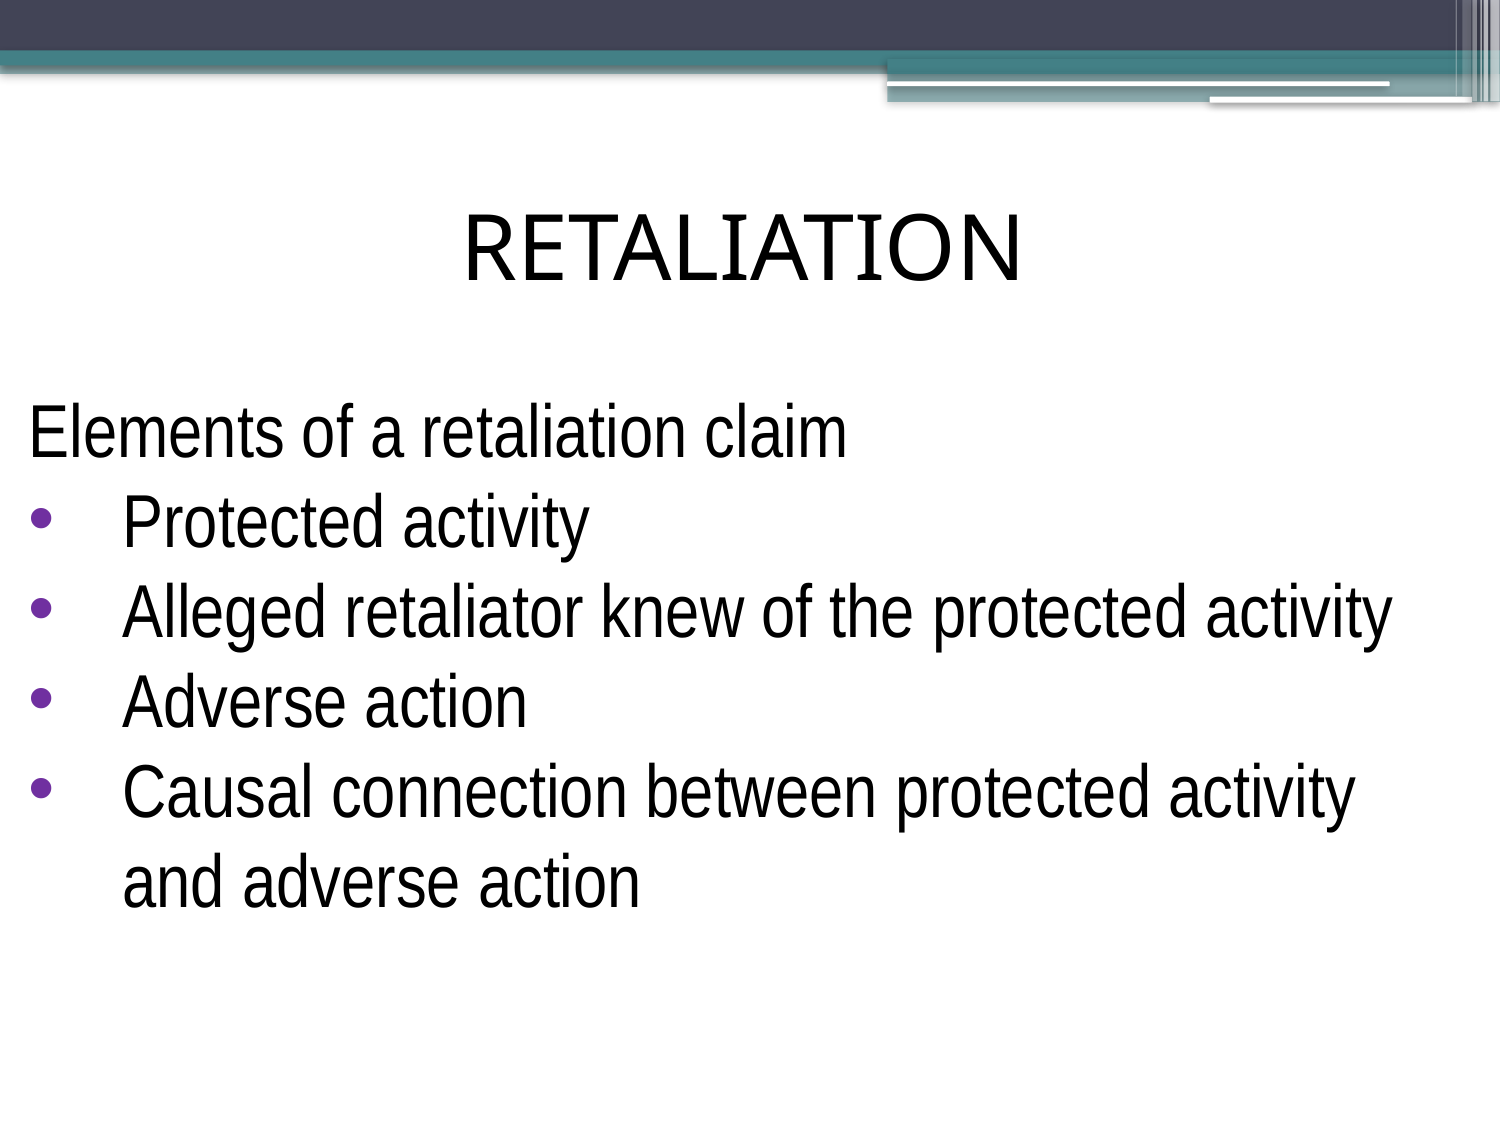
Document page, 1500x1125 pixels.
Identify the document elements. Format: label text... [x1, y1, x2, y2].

title RETALIATION [24, 124, 1463, 363]
text_box Elements of a retaliation claim Protected activity Alleged retaliator knew of the protected activity Adverse action Causal connection between protected activity and adverse action [13, 374, 1413, 930]
